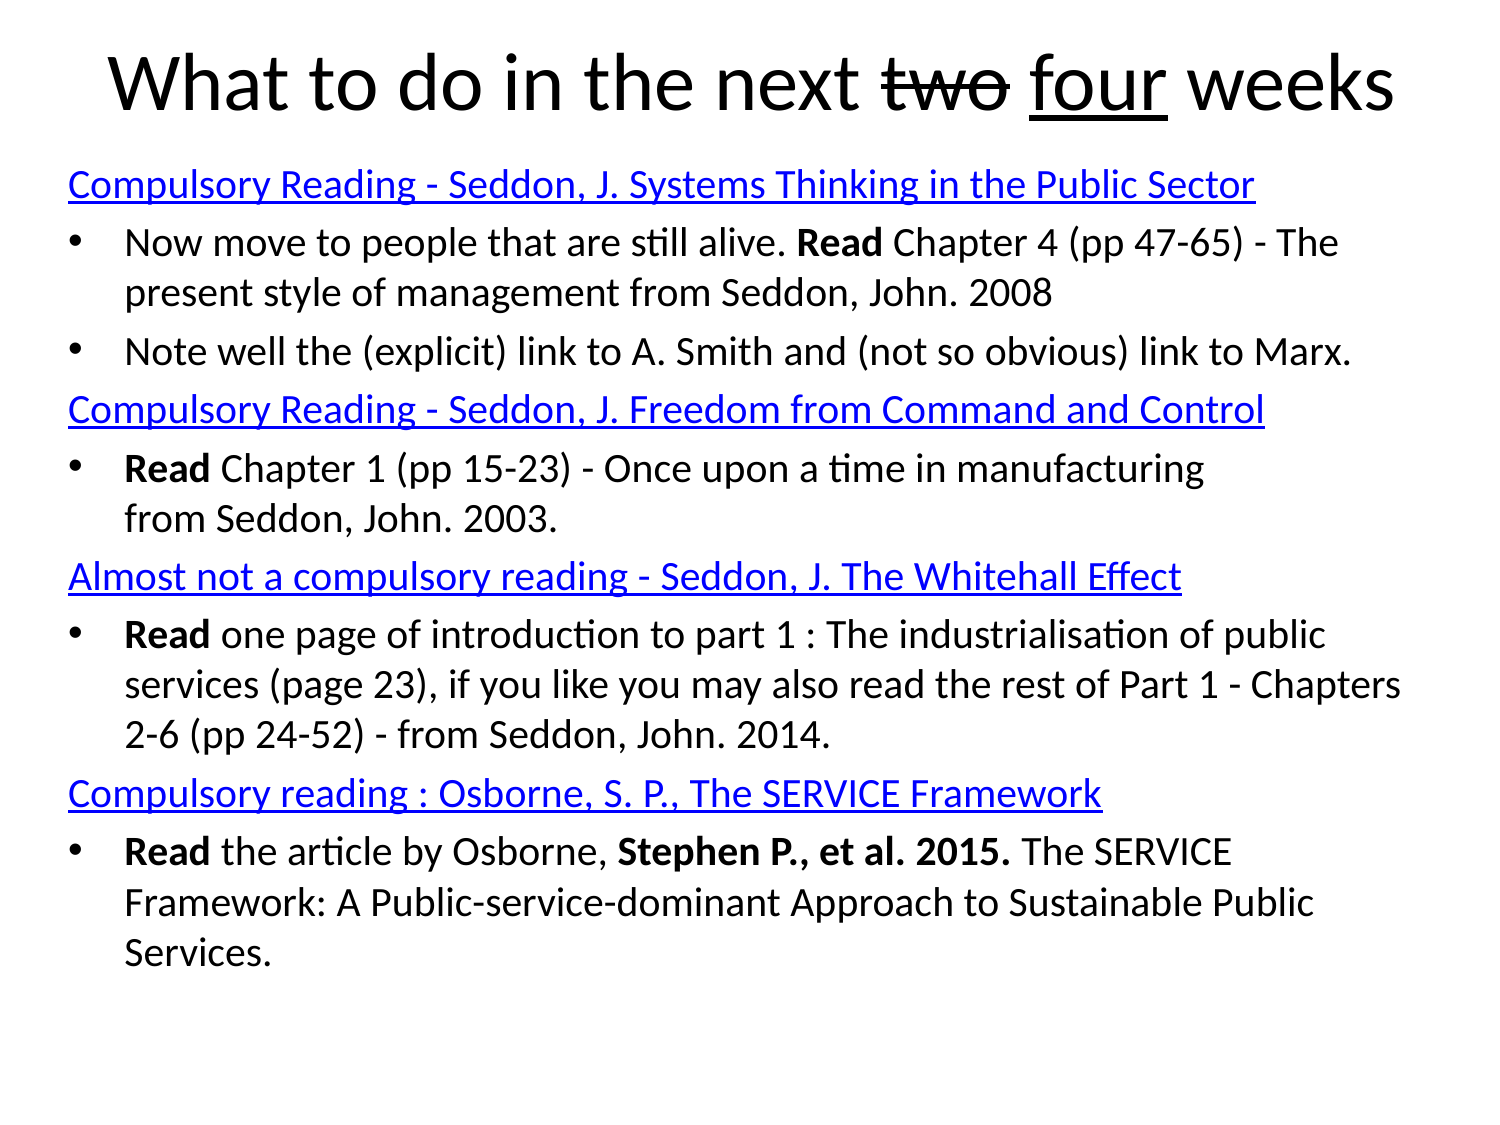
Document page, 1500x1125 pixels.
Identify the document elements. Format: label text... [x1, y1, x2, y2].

list Compulsory Reading - Seddon, J. Systems Thinking in the Public Sector Now move to people that are still alive. Read Chapter 4 (pp 47-65) - The present style of management from Seddon, John. 2008 Note well the (explicit) link to A. Smith and (not so obvious) link to Marx. Compulsory Reading - Seddon, J. Freedom from Command and Control Read Chapter 1 (pp 15-23) - Once upon a time in manufacturing from Seddon, John. 2003. Almost not a compulsory reading - Seddon, J. The Whitehall Effect Read one page of introduction to part 1 : The industrialisation of public services (page 23), if you like you may also read the rest of Part 1 - Chapters 2-6 (pp 24-52) - from Seddon, John. 2014. Compulsory reading : Osborne, S. P., The SERVICE Framework Read the article by Osborne, Stephen P., et al. 2015. The SERVICE Framework: A Public-service-dominant Approach to Sustainable Public Services. [53, 149, 1447, 1059]
title What to do in the next two four weeks [76, 19, 1427, 135]
